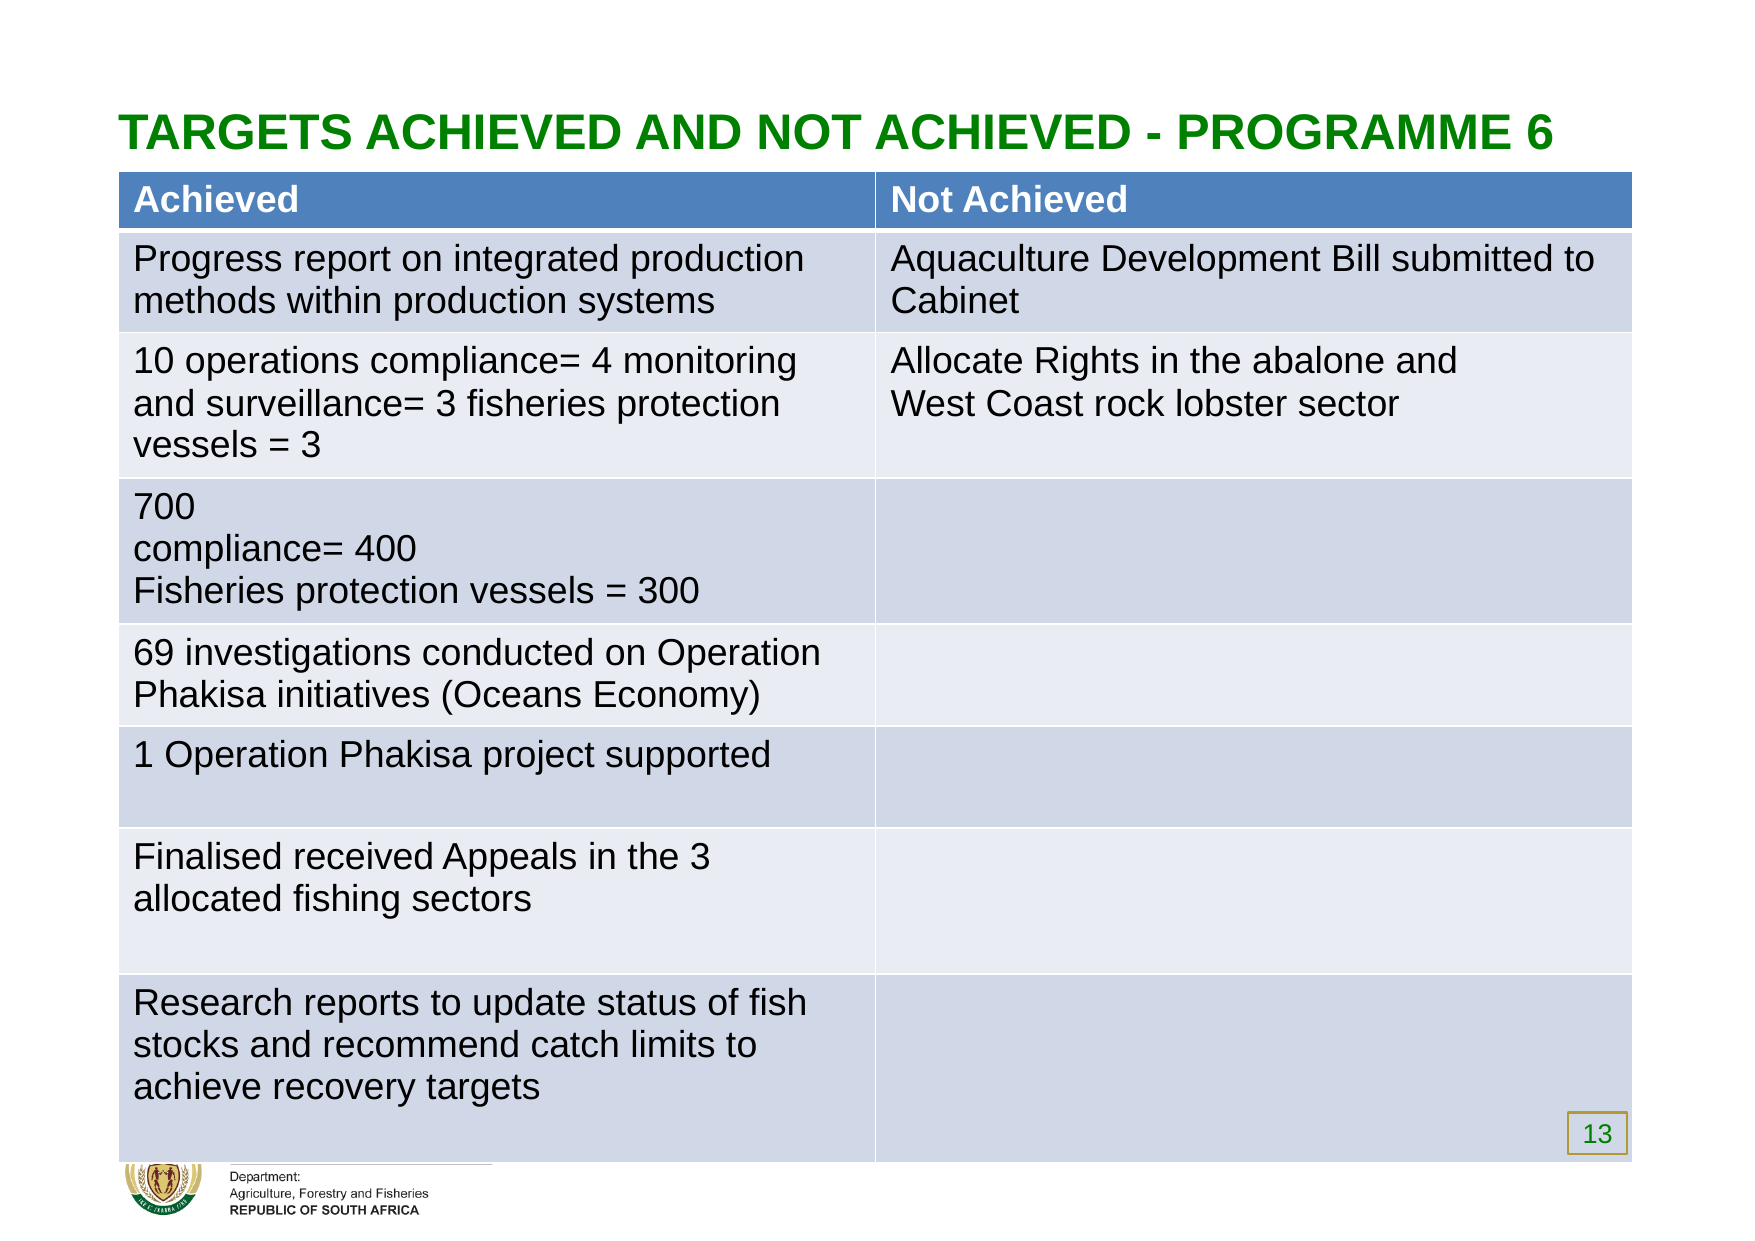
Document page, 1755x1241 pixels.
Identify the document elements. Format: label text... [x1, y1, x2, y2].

table_cell Aquaculture Development Bill submitted to Cabinet [876, 233, 1632, 332]
table_header Not Achieved [876, 172, 1632, 228]
table_cell Finalised received Appeals in the 3 allocated fishing sectors [119, 829, 875, 973]
table_cell [876, 727, 1632, 827]
table_cell 10 operations compliance= 4 monitoring and surveillance= 3 fisheries protection vessels = 3 [119, 333, 875, 477]
table_cell [876, 975, 1632, 1162]
table_cell Allocate Rights in the abalone and West Coast rock lobster sector [876, 333, 1632, 477]
table_cell [876, 479, 1632, 623]
table_cell [876, 625, 1632, 725]
table_cell [876, 829, 1632, 973]
table_cell Research reports to update status of fish stocks and recommend catch limits to achieve recovery targets [119, 975, 875, 1162]
table_cell 69 investigations conducted on Operation Phakisa initiatives (Oceans Economy) [119, 625, 875, 725]
table_cell Progress report on integrated production methods within production systems [119, 233, 875, 332]
title TARGETS ACHIEVED AND NOT ACHIEVED - PROGRAMME 6 [118, 41, 1624, 160]
table_header Achieved [119, 172, 875, 228]
slide_number 13 [1567, 1111, 1628, 1155]
picture [118, 1164, 493, 1218]
table_cell 1 Operation Phakisa project supported [119, 727, 875, 827]
table_cell 700 compliance= 400 Fisheries protection vessels = 300 [119, 479, 875, 623]
